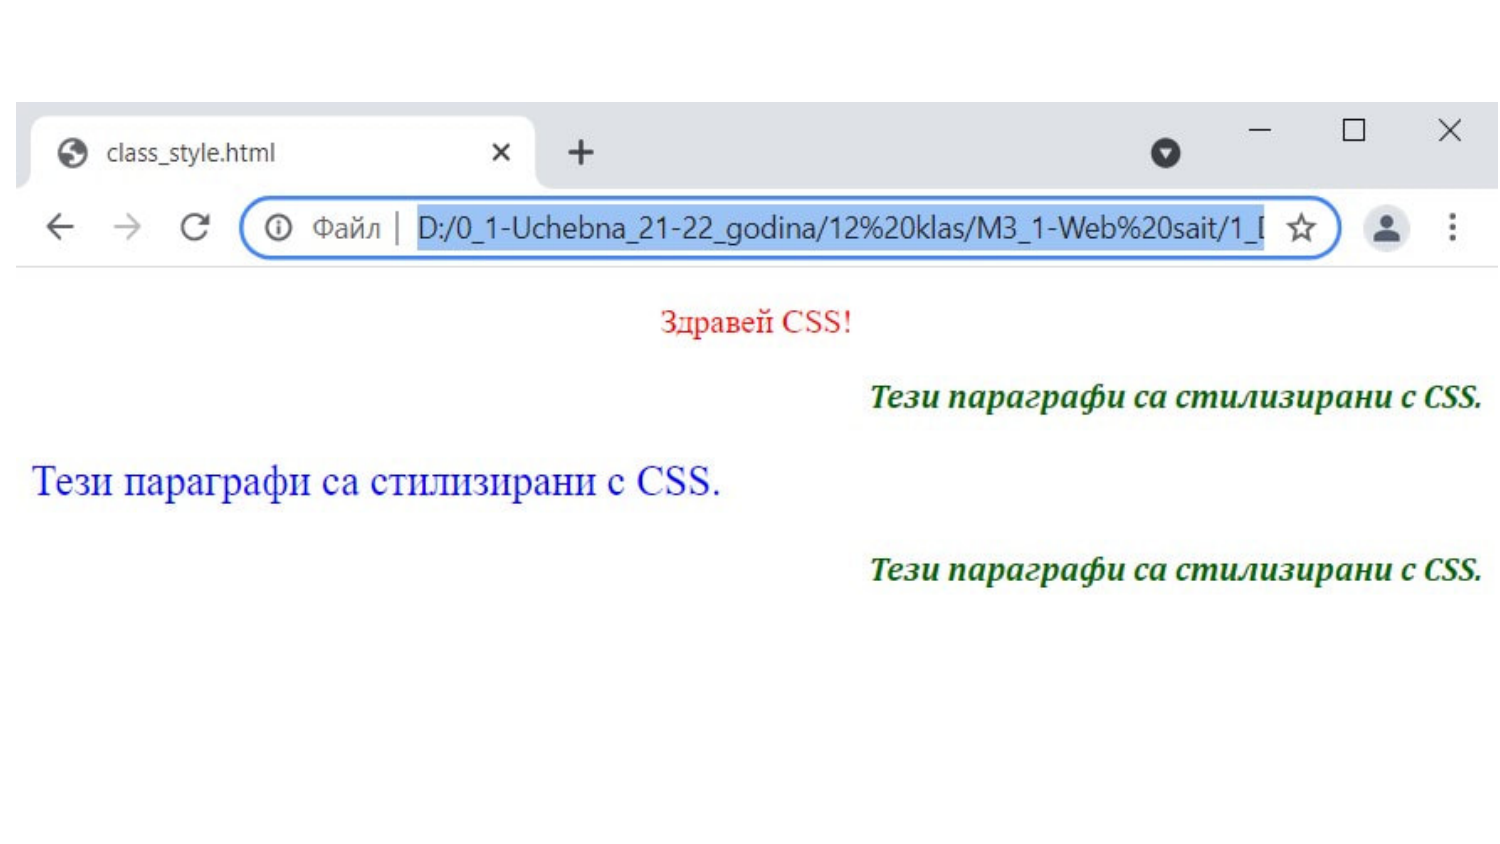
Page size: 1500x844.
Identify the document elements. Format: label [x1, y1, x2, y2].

picture [16, 102, 1498, 659]
